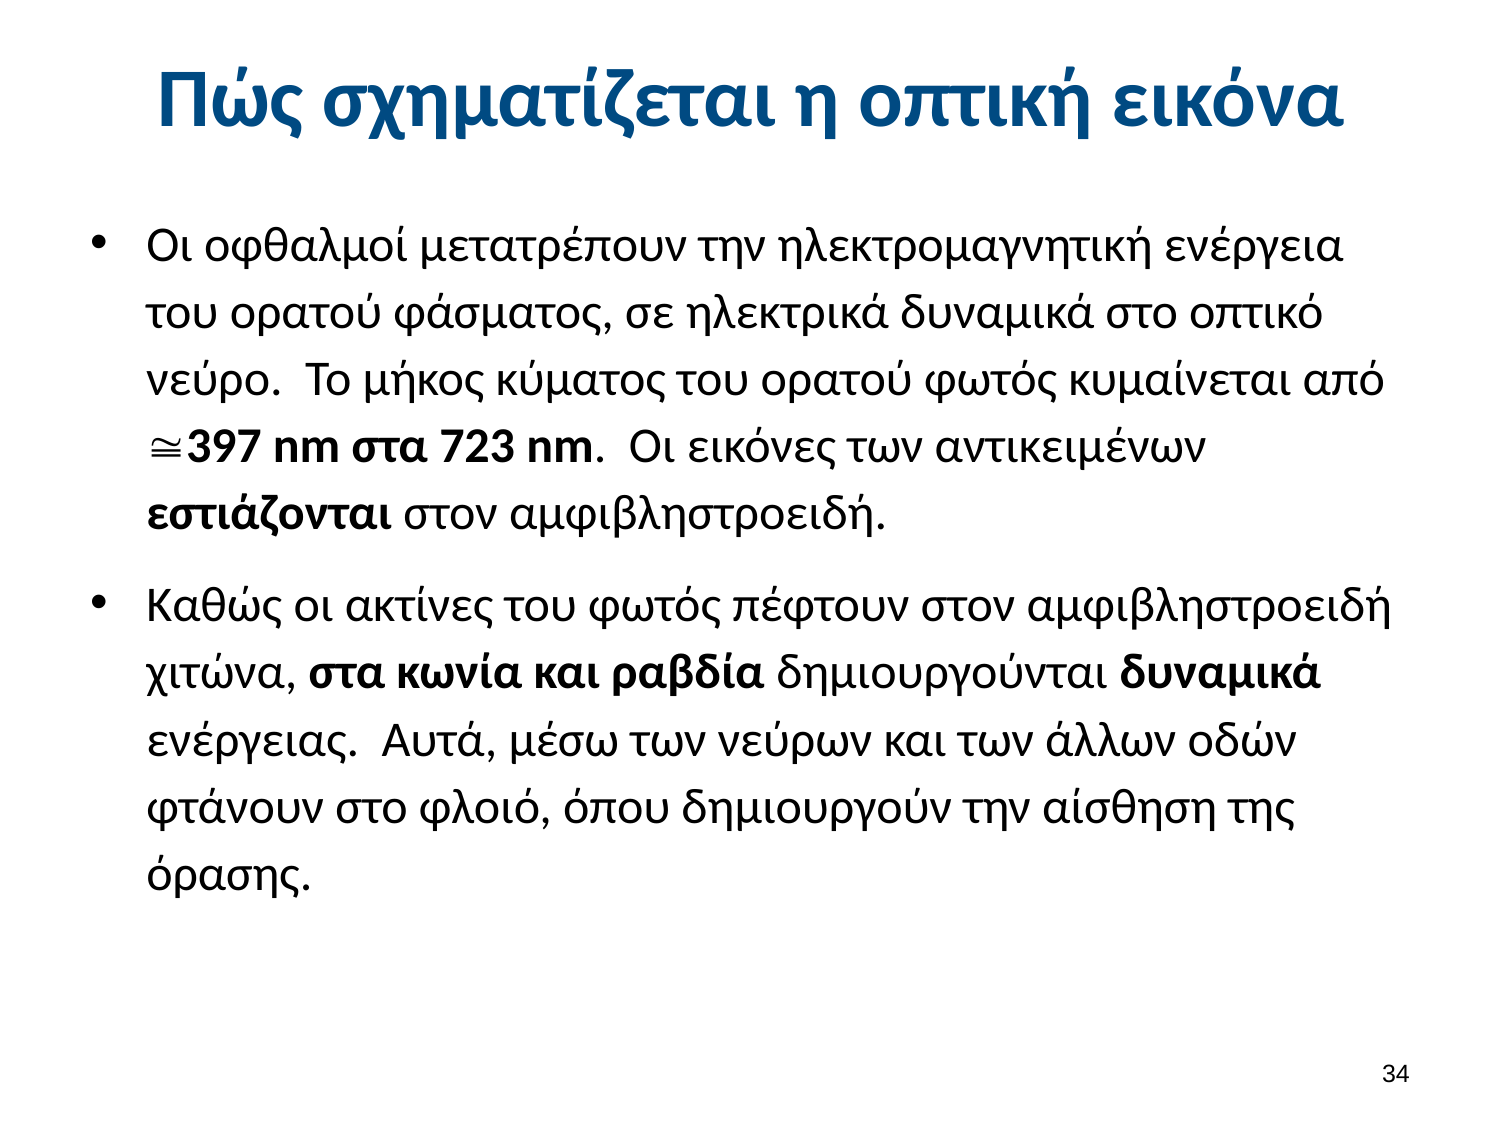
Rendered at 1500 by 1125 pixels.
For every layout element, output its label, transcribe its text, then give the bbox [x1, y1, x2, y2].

list Οι οφθαλμοί μετατρέπουν την ηλεκτρομαγνητική ενέργεια του ορατού φάσματος, σε ηλεκτρικά δυναμικά στο οπτικό νεύρο. Το μήκος κύματος του ορατού φωτός κυμαίνεται από 397 nm στα 723 nm. Οι εικόνες των αντικειμένων εστιάζονται στον αμφιβληστροειδή. Καθώς οι ακτίνες του φωτός πέφτουν στον αμφιβληστροειδή χιτώνα, στα κωνία και ραβδία δημιουργούνται δυναμικά ενέργειας. Αυτά, μέσω των νεύρων και των άλλων οδών φτάνουν στο φλοιό, όπου δημιουργούν την αίσθηση της όρασης. [75, 196, 1425, 1024]
slide_number 33 [1074, 1042, 1425, 1103]
title Πώς σχηματίζεται η οπτική εικόνα [76, 19, 1427, 169]
